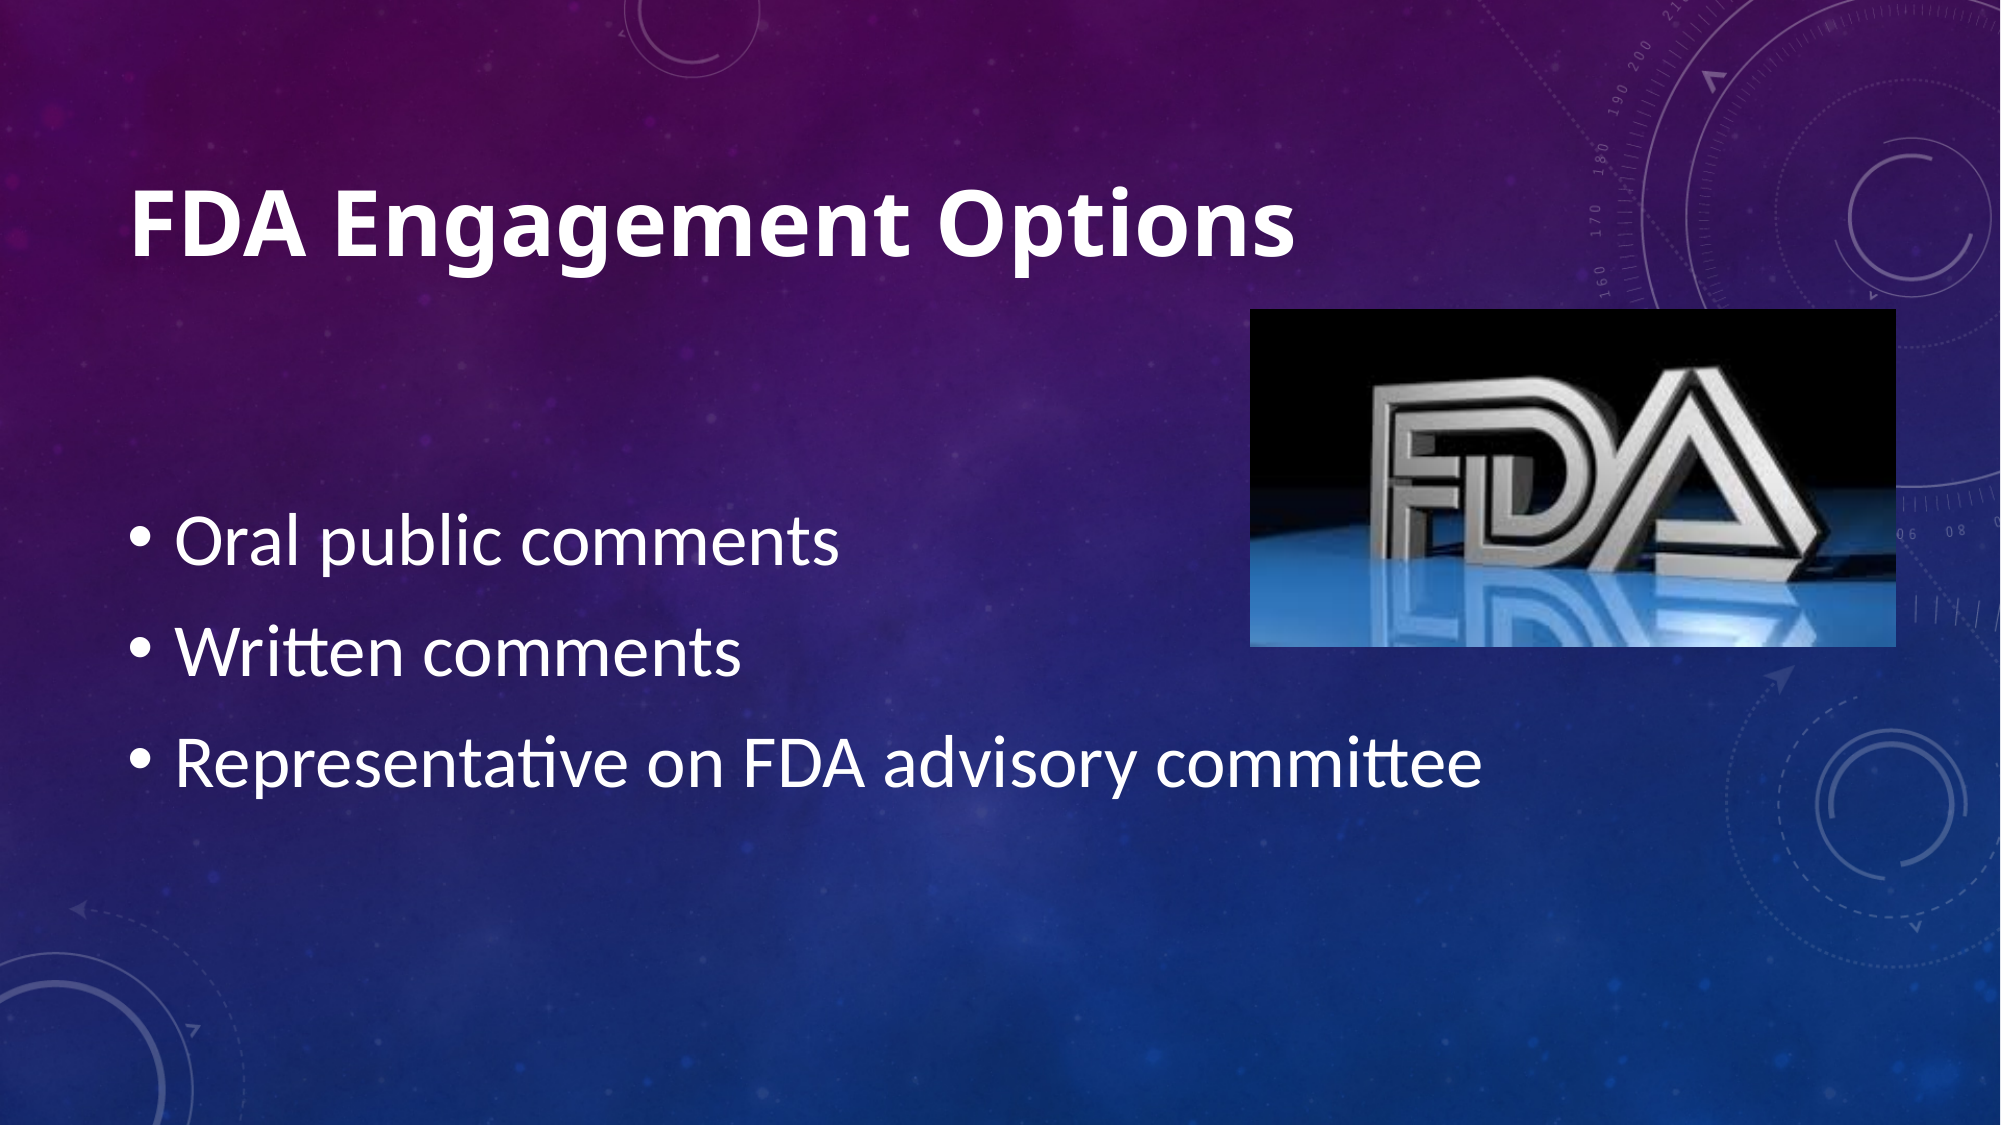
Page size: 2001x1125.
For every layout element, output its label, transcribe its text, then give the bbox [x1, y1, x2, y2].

title FDA Engagement Options [112, 99, 1775, 339]
list Oral public comments Written comments Representative on FDA advisory committee [112, 347, 1775, 946]
picture [0, 0, 2001, 1125]
